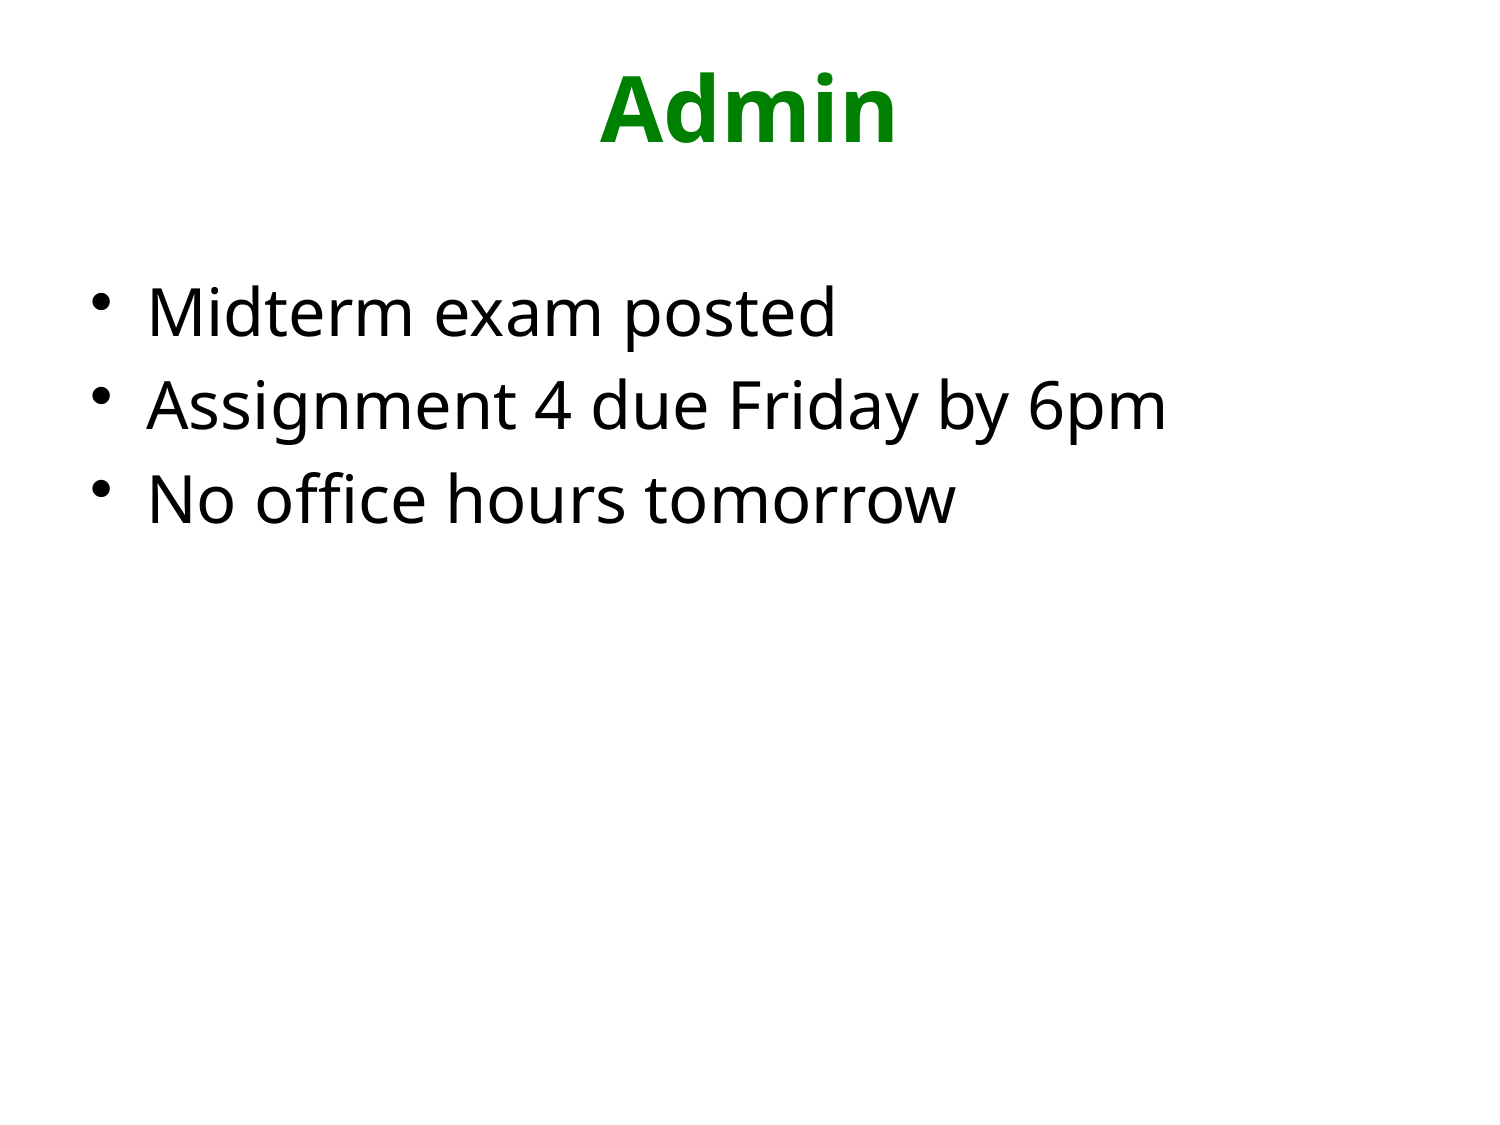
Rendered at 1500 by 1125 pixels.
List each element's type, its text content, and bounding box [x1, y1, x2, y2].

title Admin [74, 12, 1426, 201]
list Midterm exam posted Assignment 4 due Friday by 6pm No office hours tomorrow [74, 262, 1426, 1006]
